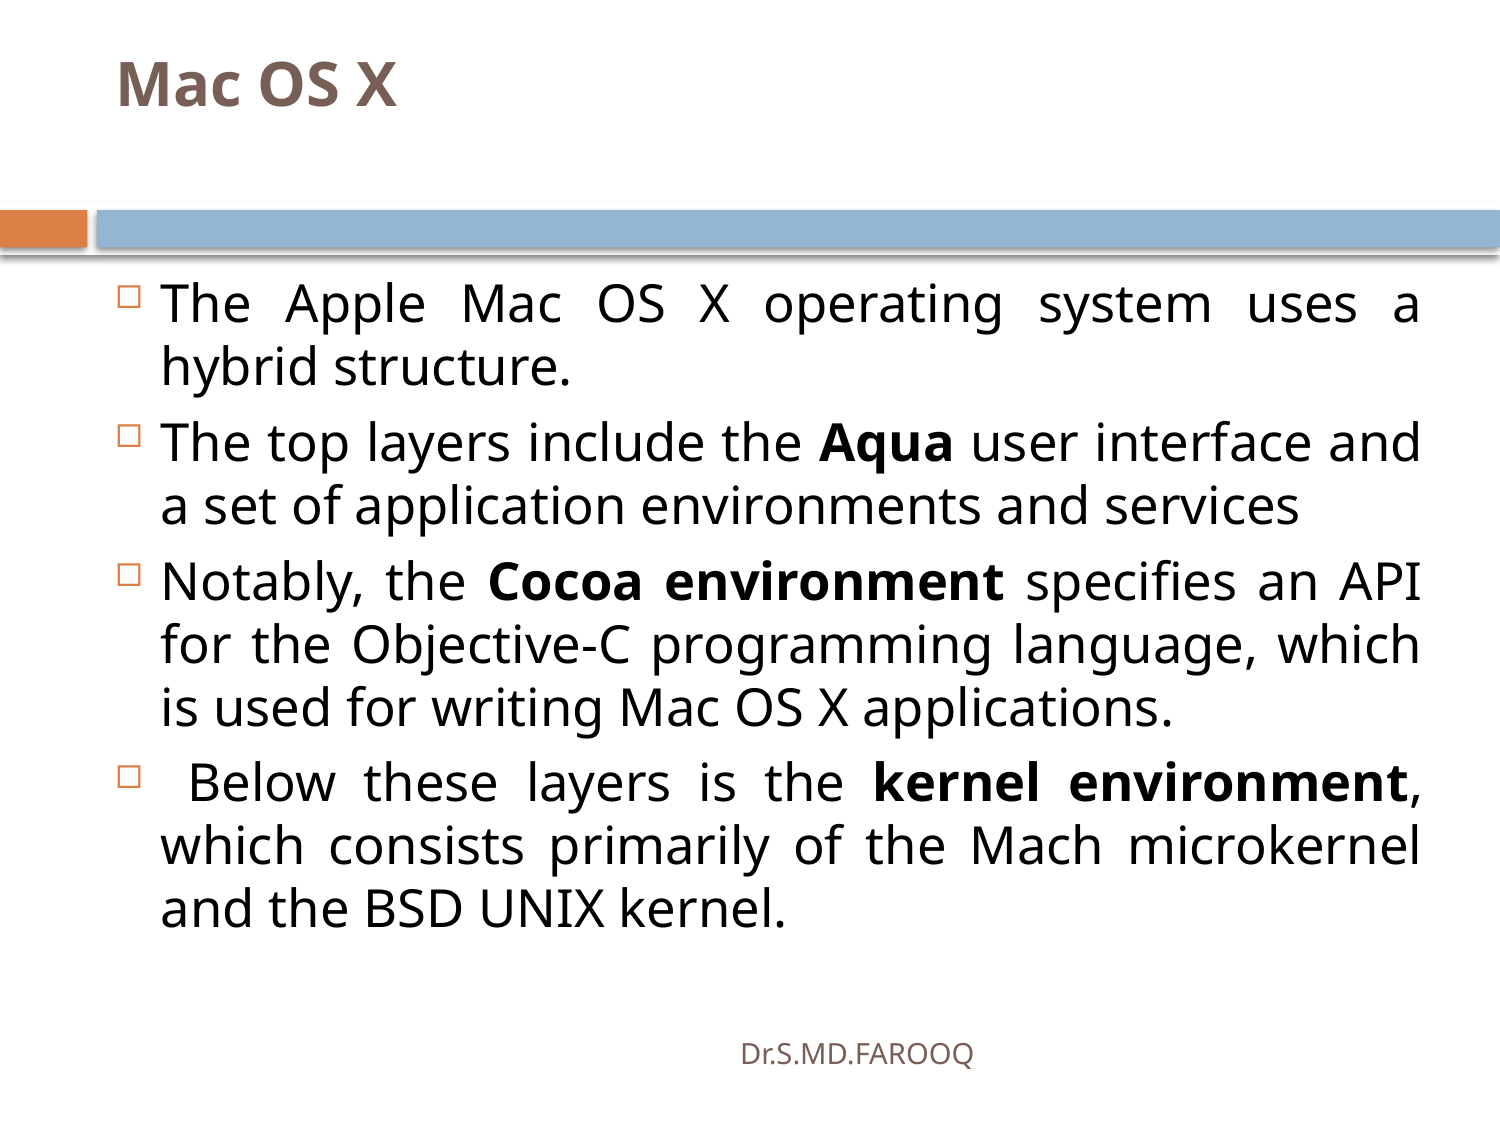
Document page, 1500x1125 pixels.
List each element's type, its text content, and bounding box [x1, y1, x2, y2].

title Mac OS X [100, 37, 1438, 200]
footer Dr.S.MD.FAROOQ [99, 1024, 990, 1085]
list The Apple Mac OS X operating system uses a hybrid structure. The top layers include the Aqua user interface and a set of application environments and services Notably, the Cocoa environment specifies an API for the Objective-C programming language, which is used for writing Mac OS X applications. Below these layers is the kernel environment, which consists primarily of the Mach microkernel and the BSD UNIX kernel. [100, 262, 1438, 1000]
